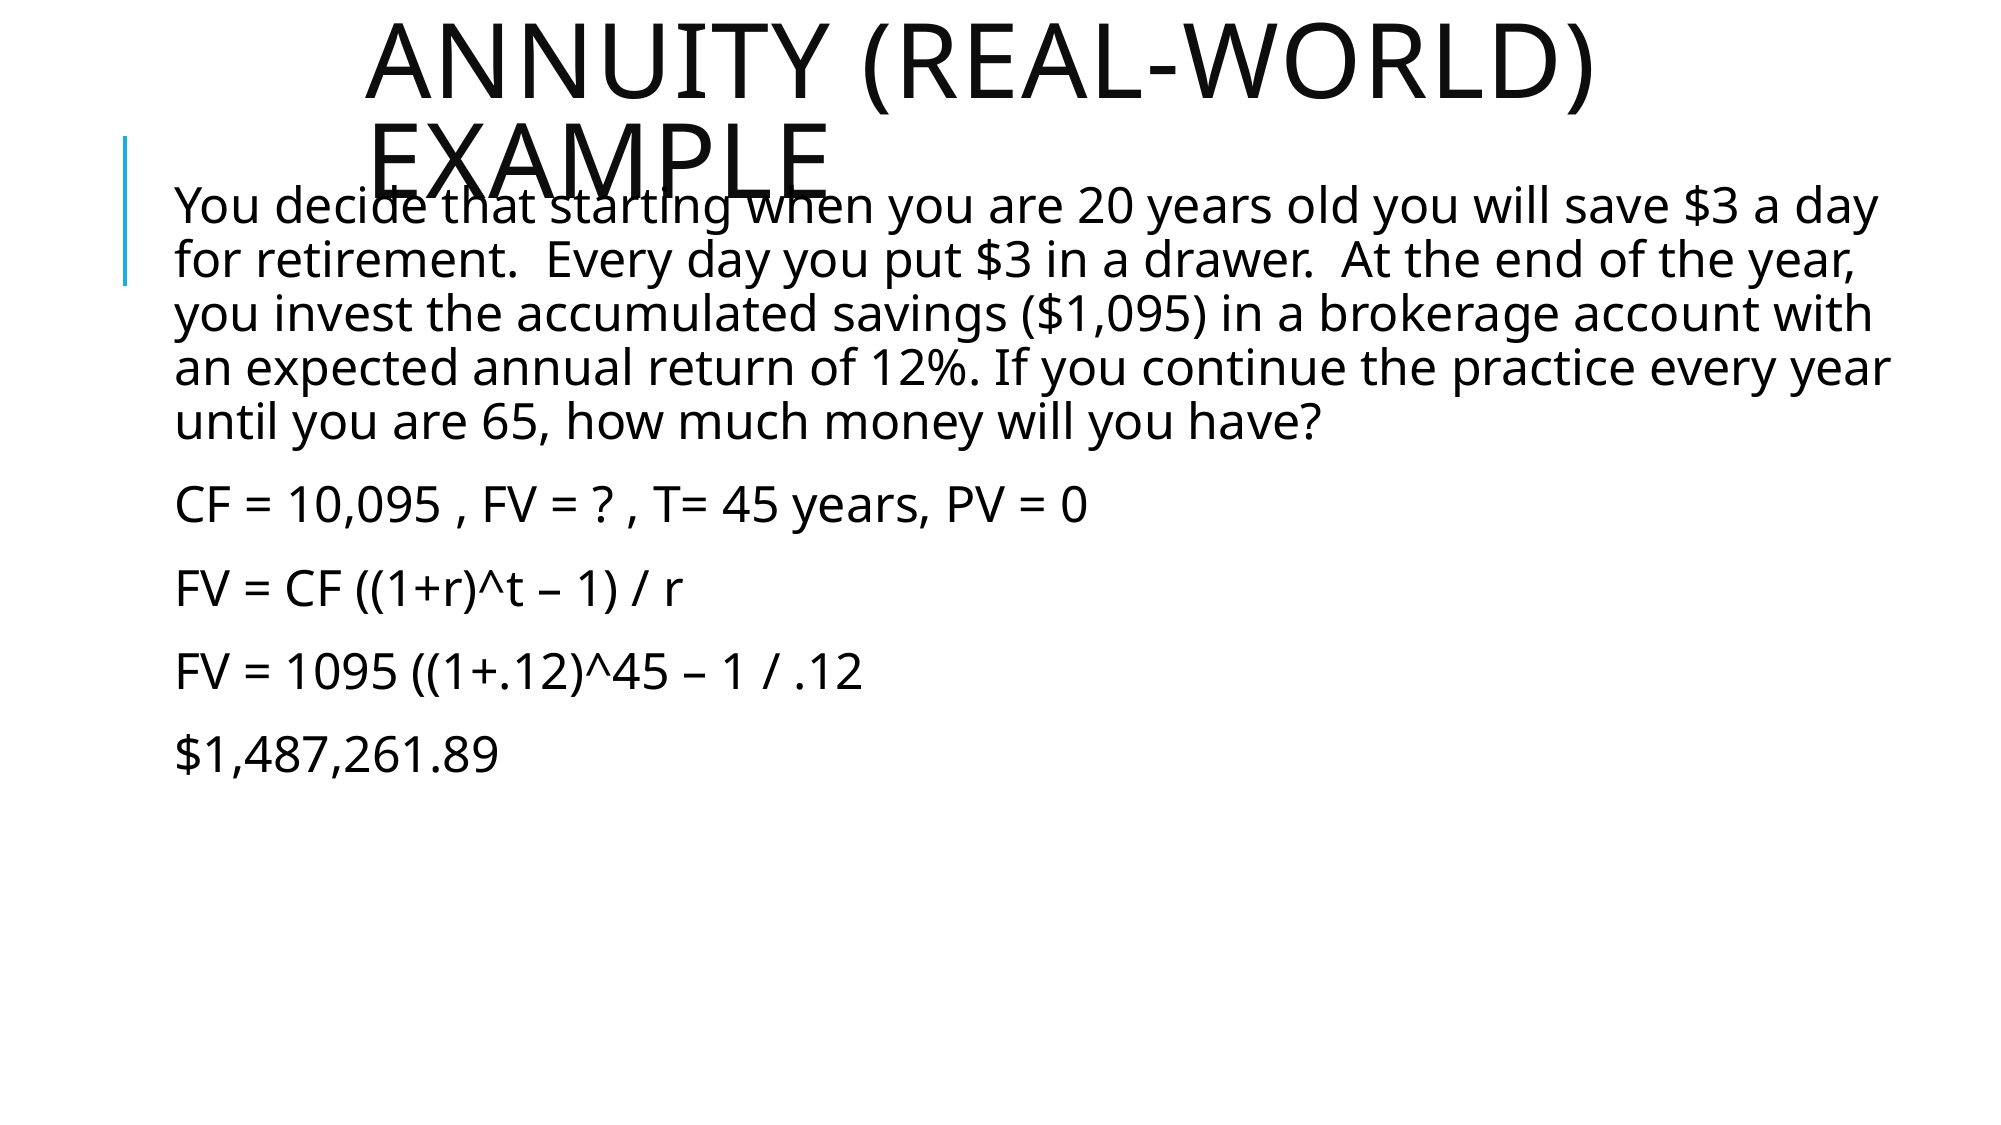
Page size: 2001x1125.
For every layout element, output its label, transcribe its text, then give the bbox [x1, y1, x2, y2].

title Annuity (Real-world) Example [350, 37, 1688, 173]
list You decide that starting when you are 20 years old you will save $3 a day for retirement. Every day you put $3 in a drawer. At the end of the year, you invest the accumulated savings ($1,095) in a brokerage account with an expected annual return of 12%. If you continue the practice every year until you are 65, how much money will you have? CF = 10,095 , FV = ? , T= 45 years, PV = 0 FV = CF ((1+r)^t – 1) / r FV = 1095 ((1+.12)^45 – 1 / .12 $1,487,261.89 [166, 173, 1953, 911]
